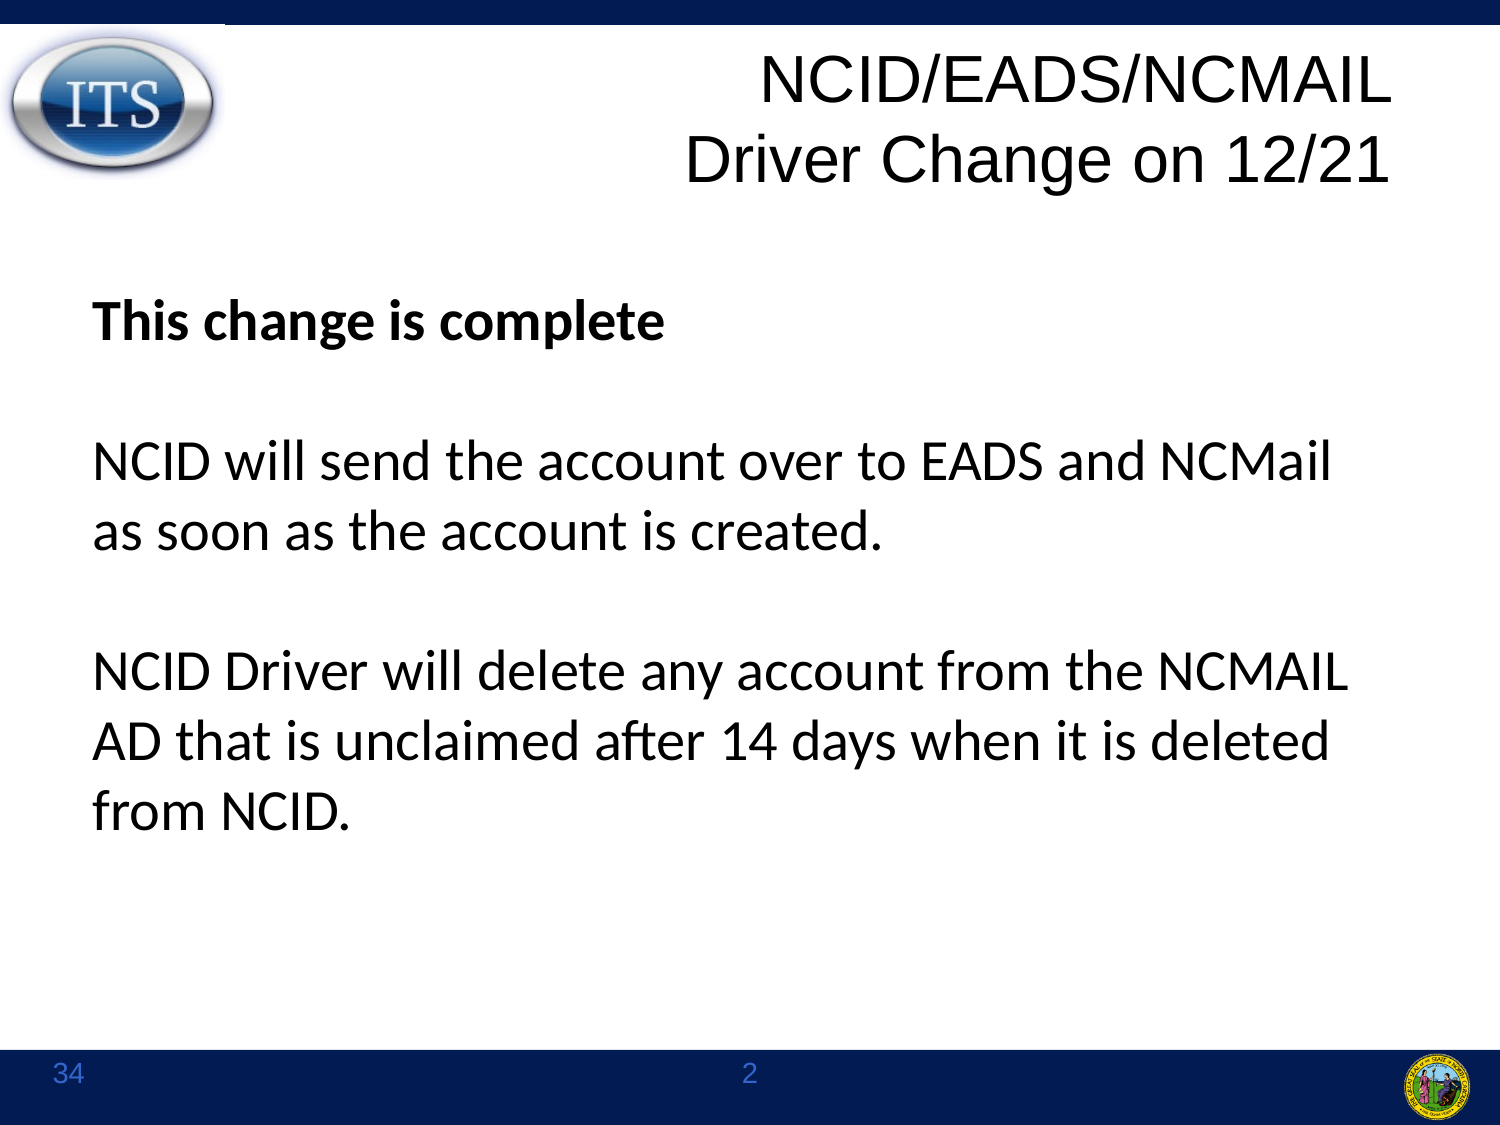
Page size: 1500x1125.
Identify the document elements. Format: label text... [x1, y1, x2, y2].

slide_number 34 [37, 1046, 151, 1125]
title NCID/EADS/NCMAIL Driver Change on 12/21 [74, 44, 1426, 188]
text_box This change is complete NCID will send the account over to EADS and NCMail as soon as the account is created. NCID Driver will delete any account from the NCMAIL AD that is unclaimed after 14 days when it is deleted from NCID. [77, 274, 1378, 850]
picture [1400, 1051, 1475, 1125]
picture [0, 24, 225, 180]
footer 2 [512, 1046, 988, 1125]
